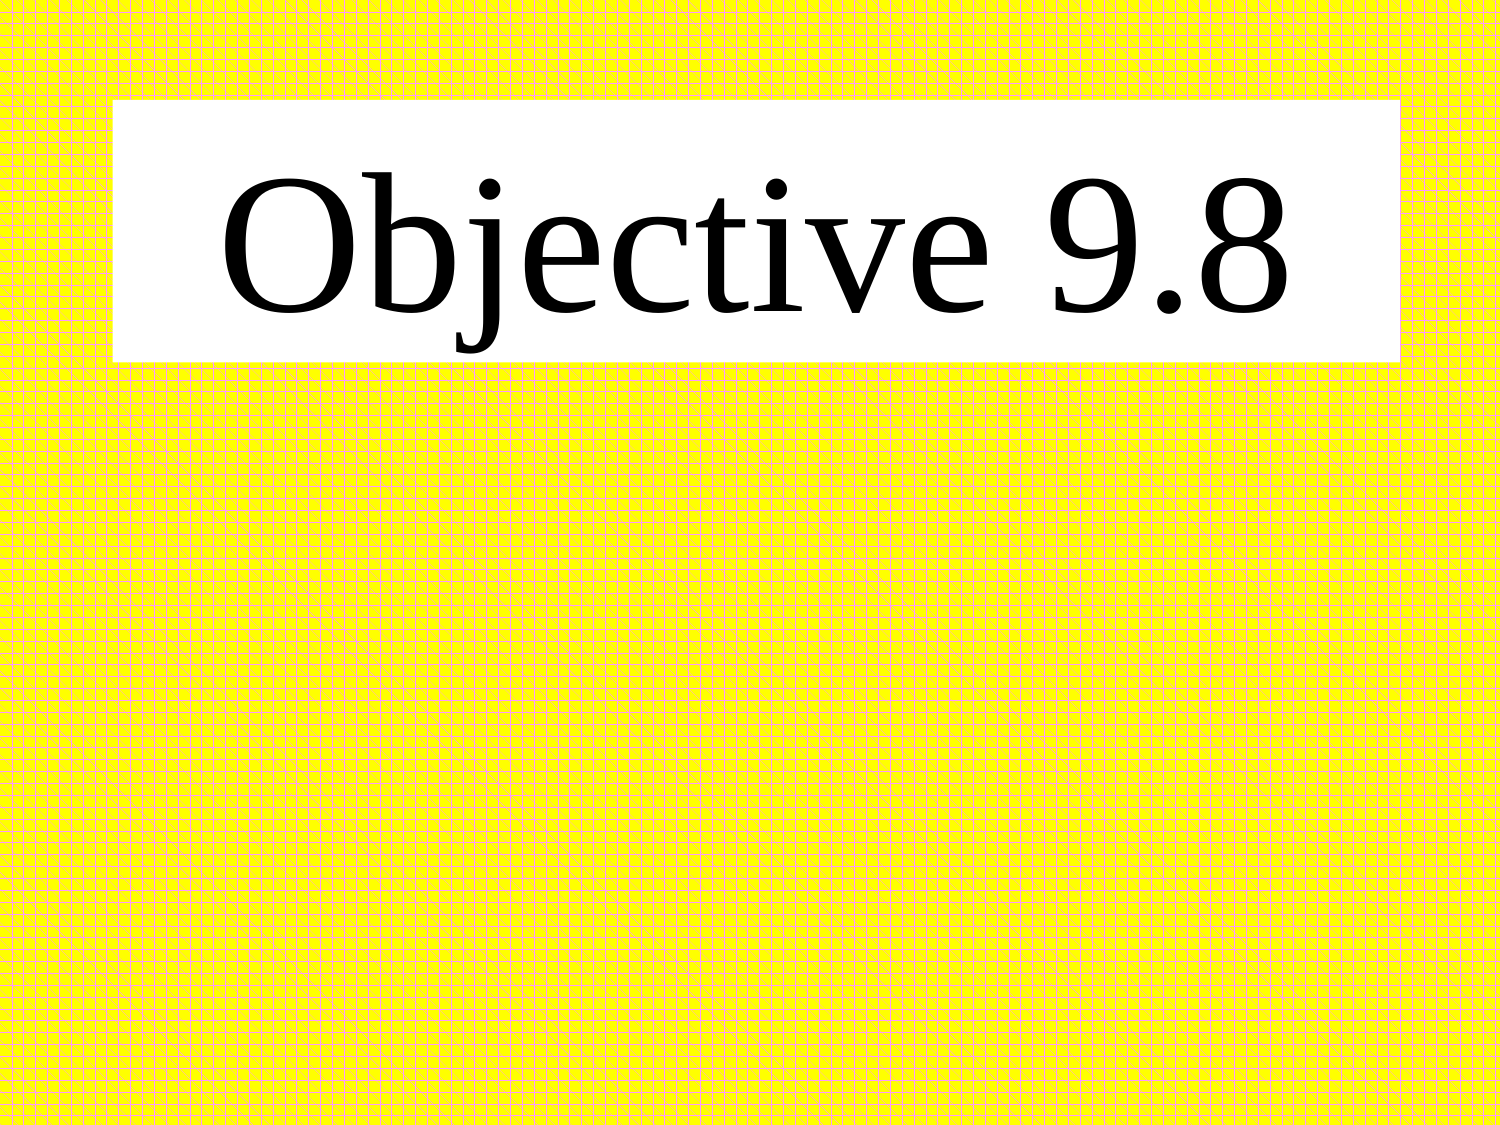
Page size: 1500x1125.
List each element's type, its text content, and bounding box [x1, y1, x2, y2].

title Objective 9.8 [112, 99, 1401, 363]
